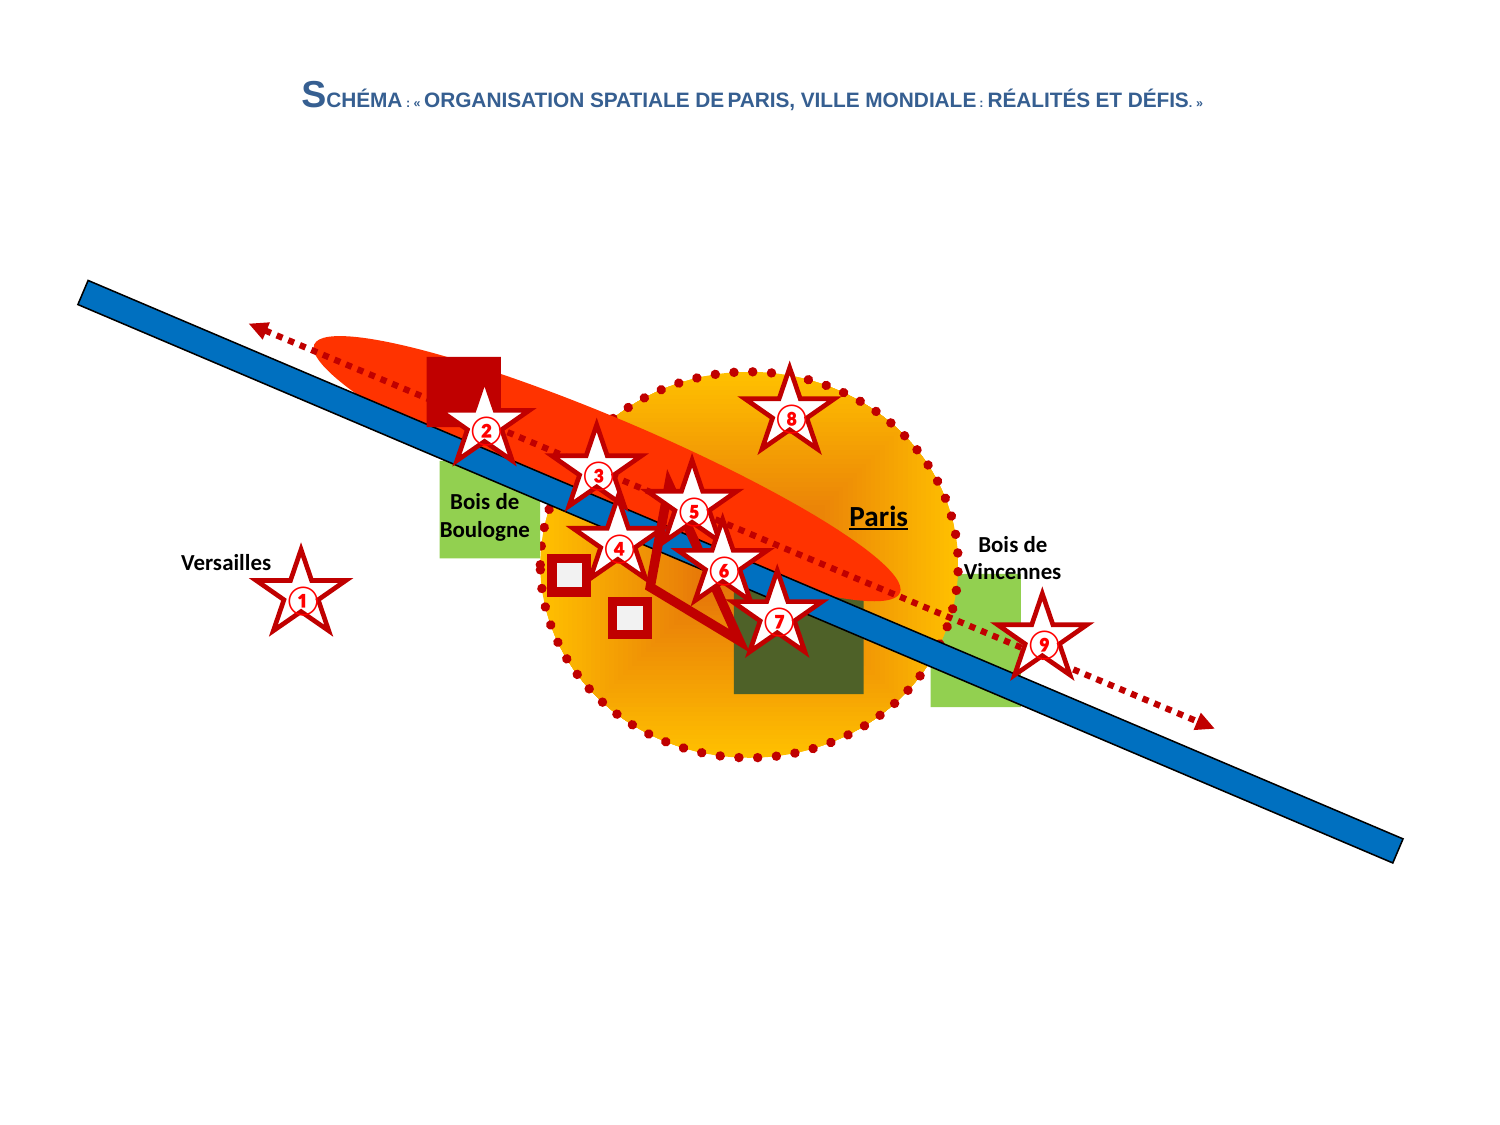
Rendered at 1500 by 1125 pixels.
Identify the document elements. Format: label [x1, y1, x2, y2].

text_box [0, 0, 1456, 758]
